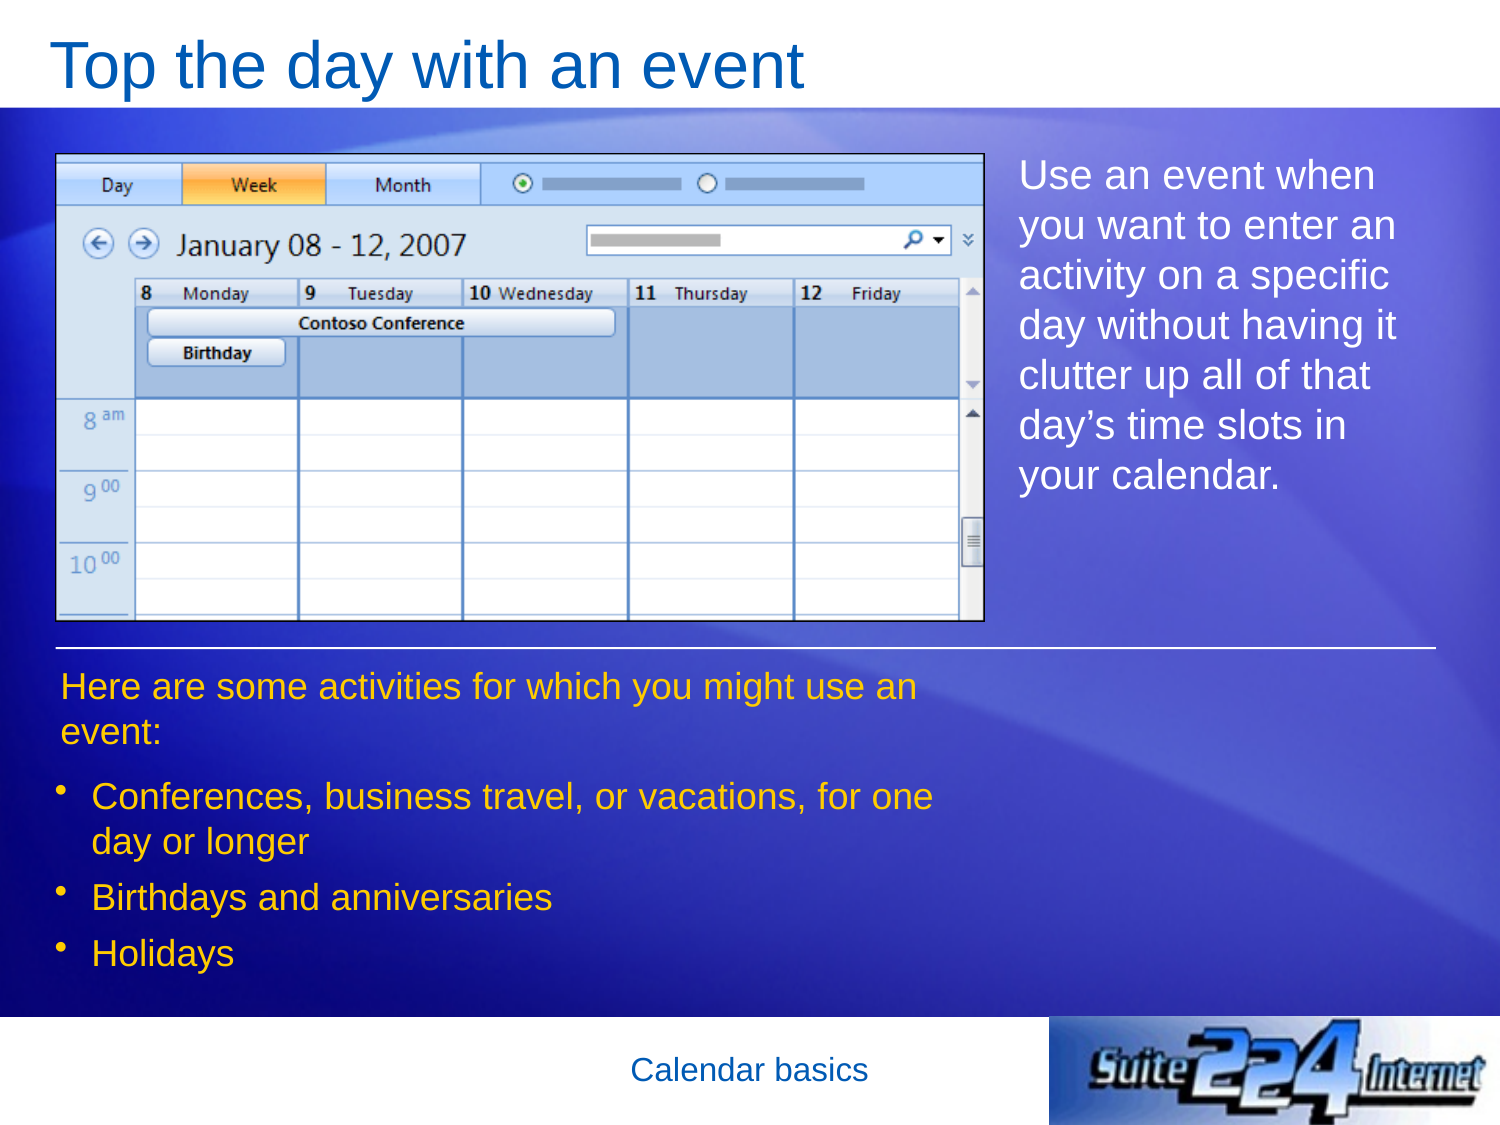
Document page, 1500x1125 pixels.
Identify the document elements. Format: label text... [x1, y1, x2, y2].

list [55, 153, 985, 622]
text_box Conferences, business travel, or vacations, for one day or longer Birthdays and anniversaries Holidays [39, 764, 1015, 982]
footer Calendar basics [445, 1017, 1055, 1096]
text_box Here are some activities for which you might use an event: [45, 655, 1018, 762]
picture [0, 108, 1500, 1125]
title Top the day with an event [34, 11, 1352, 113]
text_box Use an event when you want to enter an activity on a specific day without having it clutter up all of that day’s time slots in your calendar. [1003, 140, 1454, 626]
